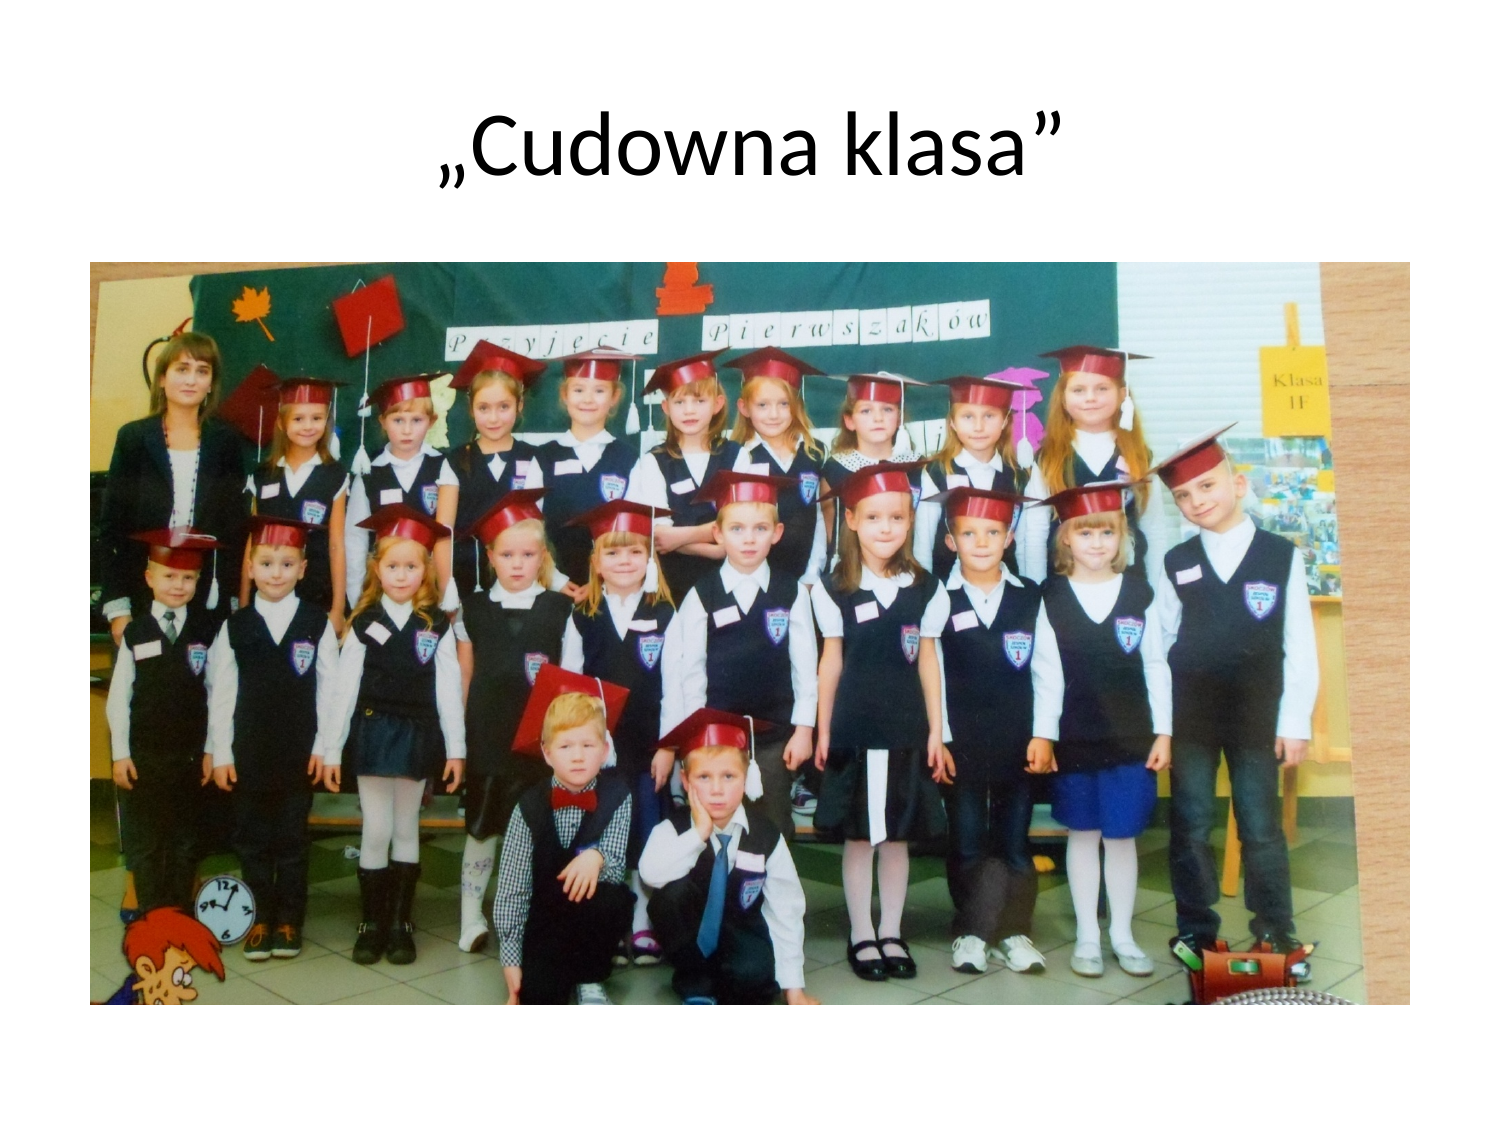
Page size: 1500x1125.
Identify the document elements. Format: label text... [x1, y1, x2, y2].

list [90, 262, 1410, 1006]
title „Cudowna klasa” [75, 45, 1425, 233]
